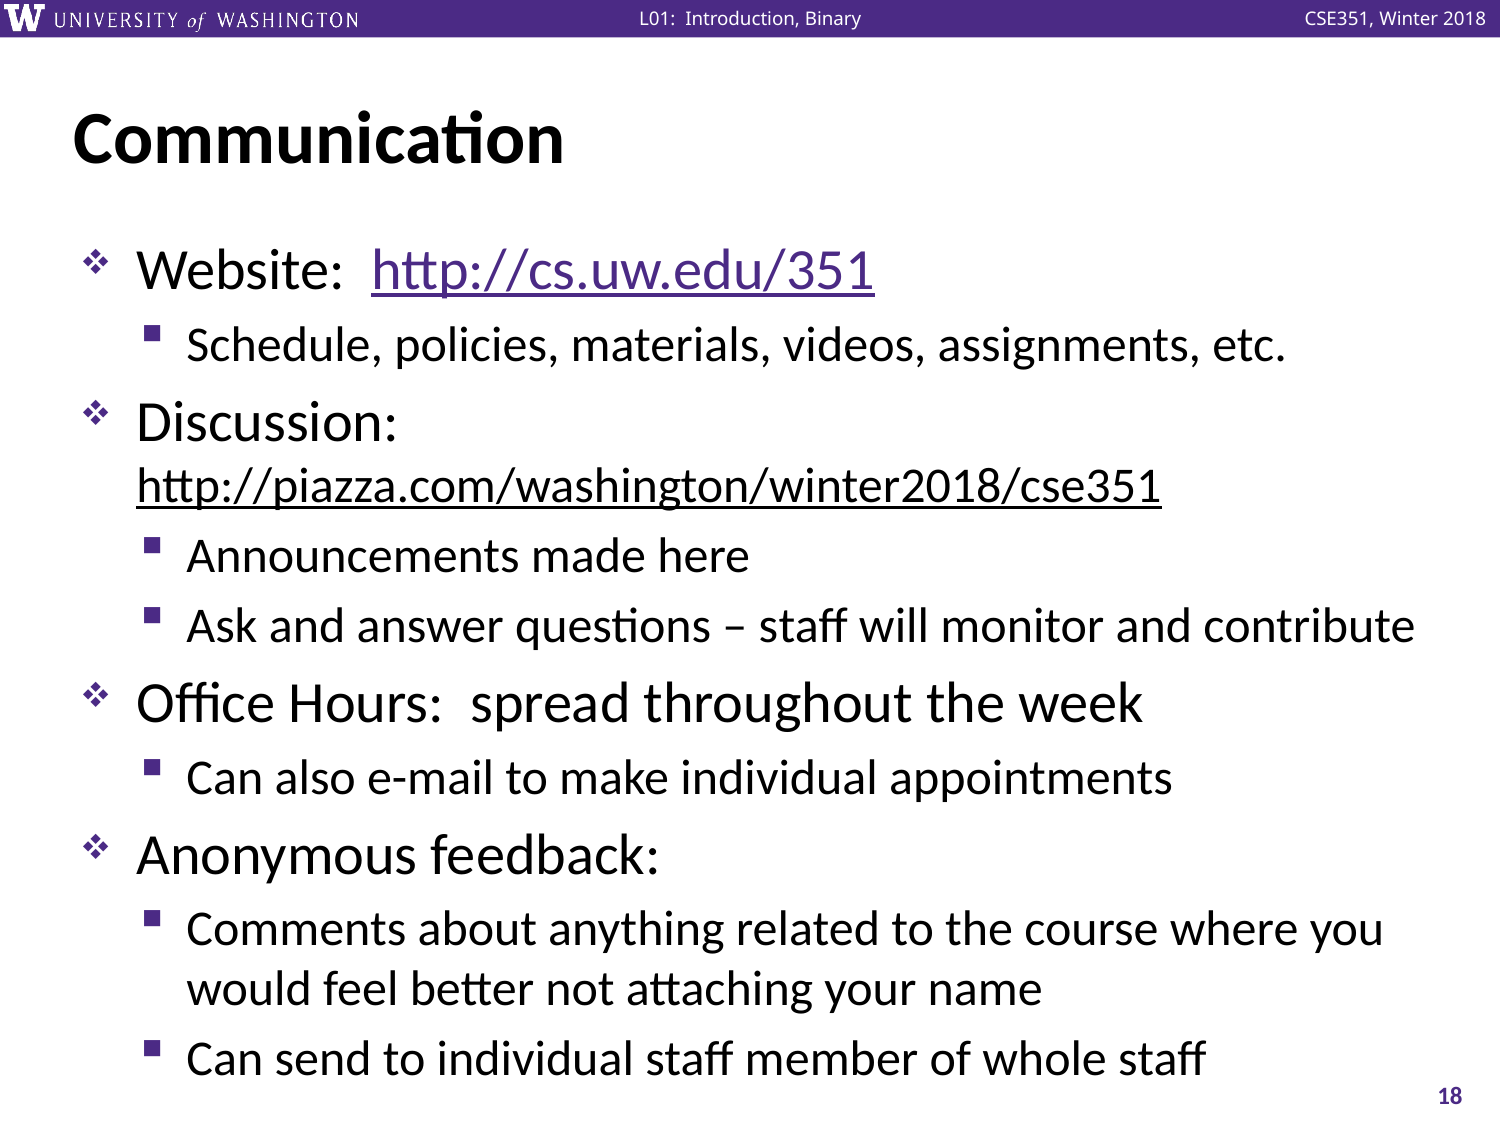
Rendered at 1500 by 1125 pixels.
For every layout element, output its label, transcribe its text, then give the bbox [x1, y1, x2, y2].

title Communication [58, 71, 1438, 197]
picture [4, 4, 358, 32]
list Website: http://cs.uw.edu/351 Schedule, policies, materials, videos, assignments, etc. Discussion: http://piazza.com/washington/winter2018/cse351 Announcements made here Ask and answer questions – staff will monitor and contribute Office Hours: spread throughout the week Can also e-mail to make individual appointments Anonymous feedback: Comments about anything related to the course where you would feel better not attaching your name Can send to individual staff member of whole staff [64, 223, 1438, 1040]
slide_number 18 [1400, 1065, 1500, 1125]
